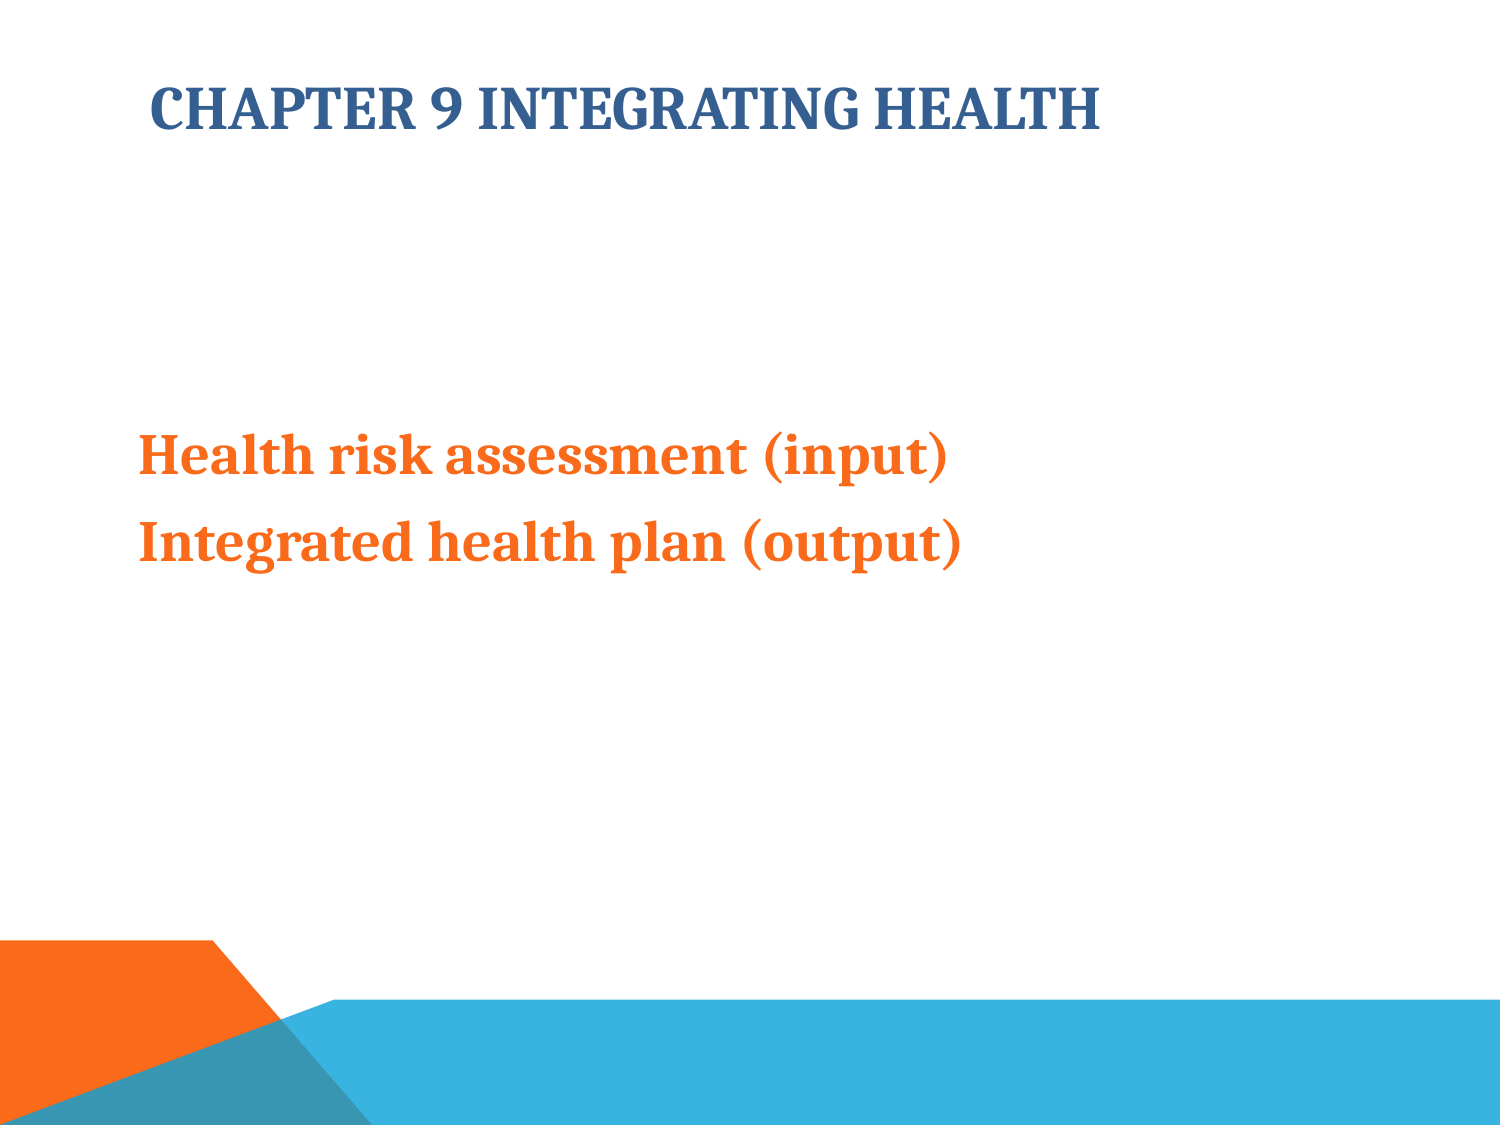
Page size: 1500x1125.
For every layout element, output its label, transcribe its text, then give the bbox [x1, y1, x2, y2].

list Health risk assessment (input) Integrated health plan (output) [123, 408, 1358, 673]
title Chapter 9 Integrating Health [135, 60, 1369, 150]
